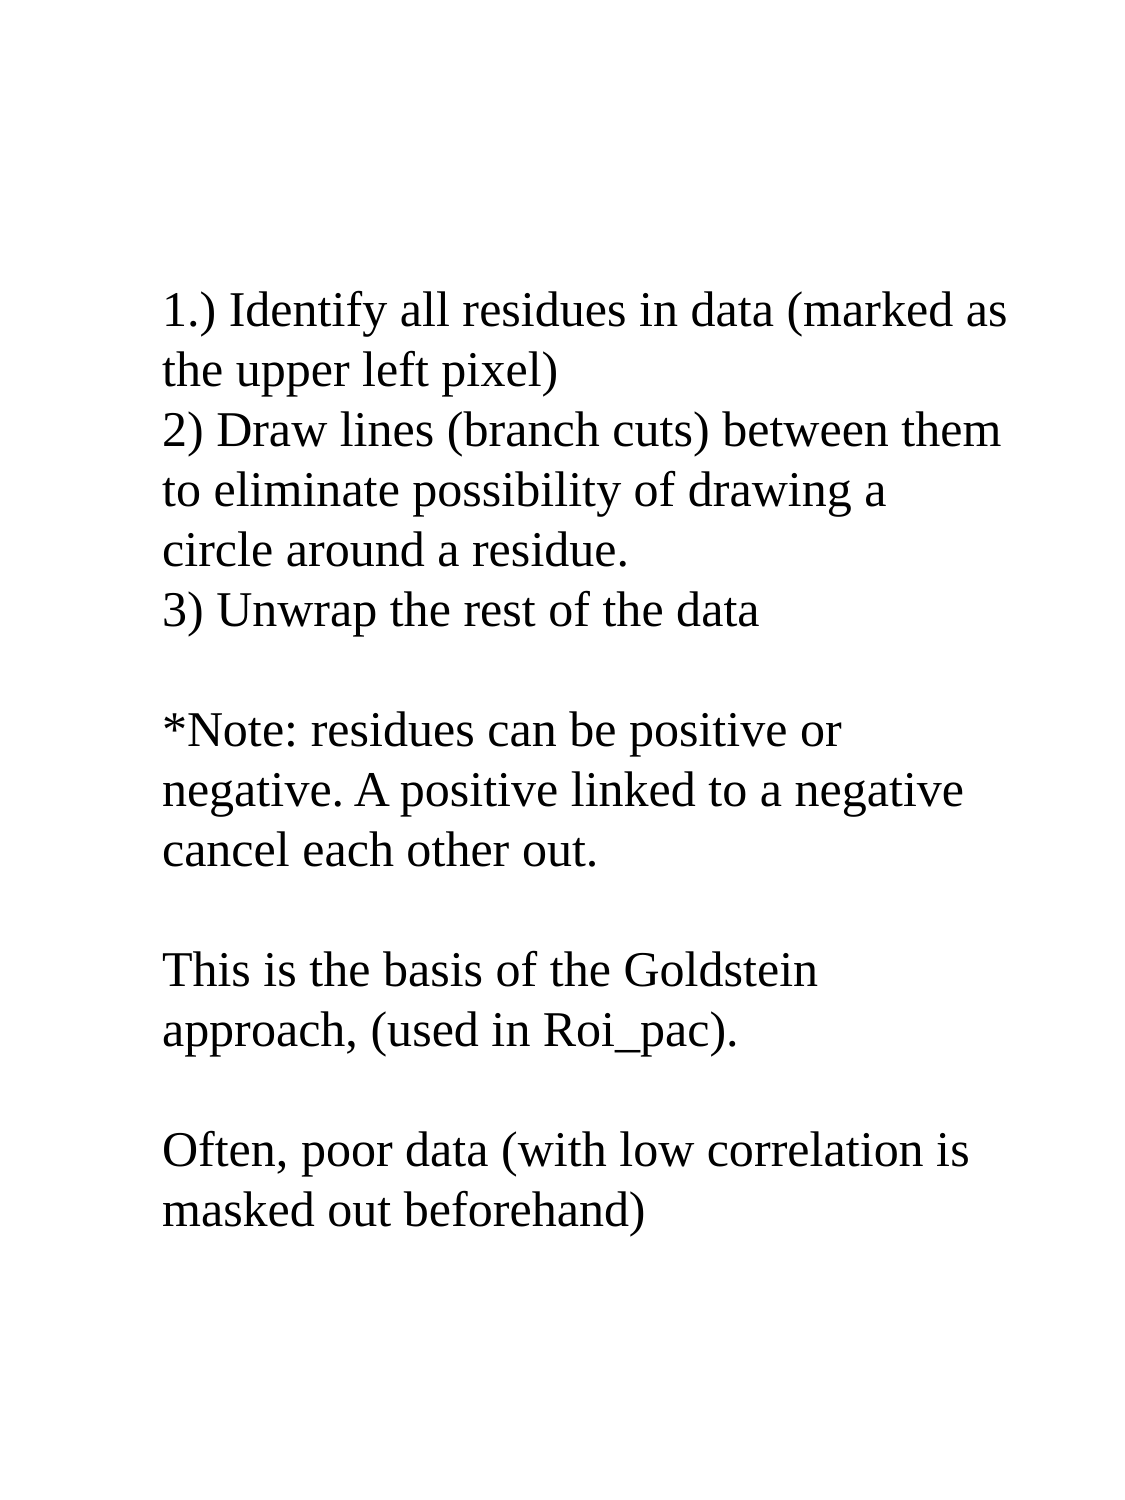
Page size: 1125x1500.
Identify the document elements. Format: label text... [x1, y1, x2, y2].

text_box 1.) Identify all residues in data (marked as the upper left pixel) 2) Draw lines (branch cuts) between them to eliminate possibility of drawing a circle around a residue. 3) Unwrap the rest of the data *Note: residues can be positive or negative. A positive linked to a negative cancel each other out. This is the basis of the Goldstein approach, (used in Roi_pac). Often, poor data (with low correlation is masked out beforehand) [147, 269, 1025, 1244]
text_box [534, 1181, 566, 1257]
